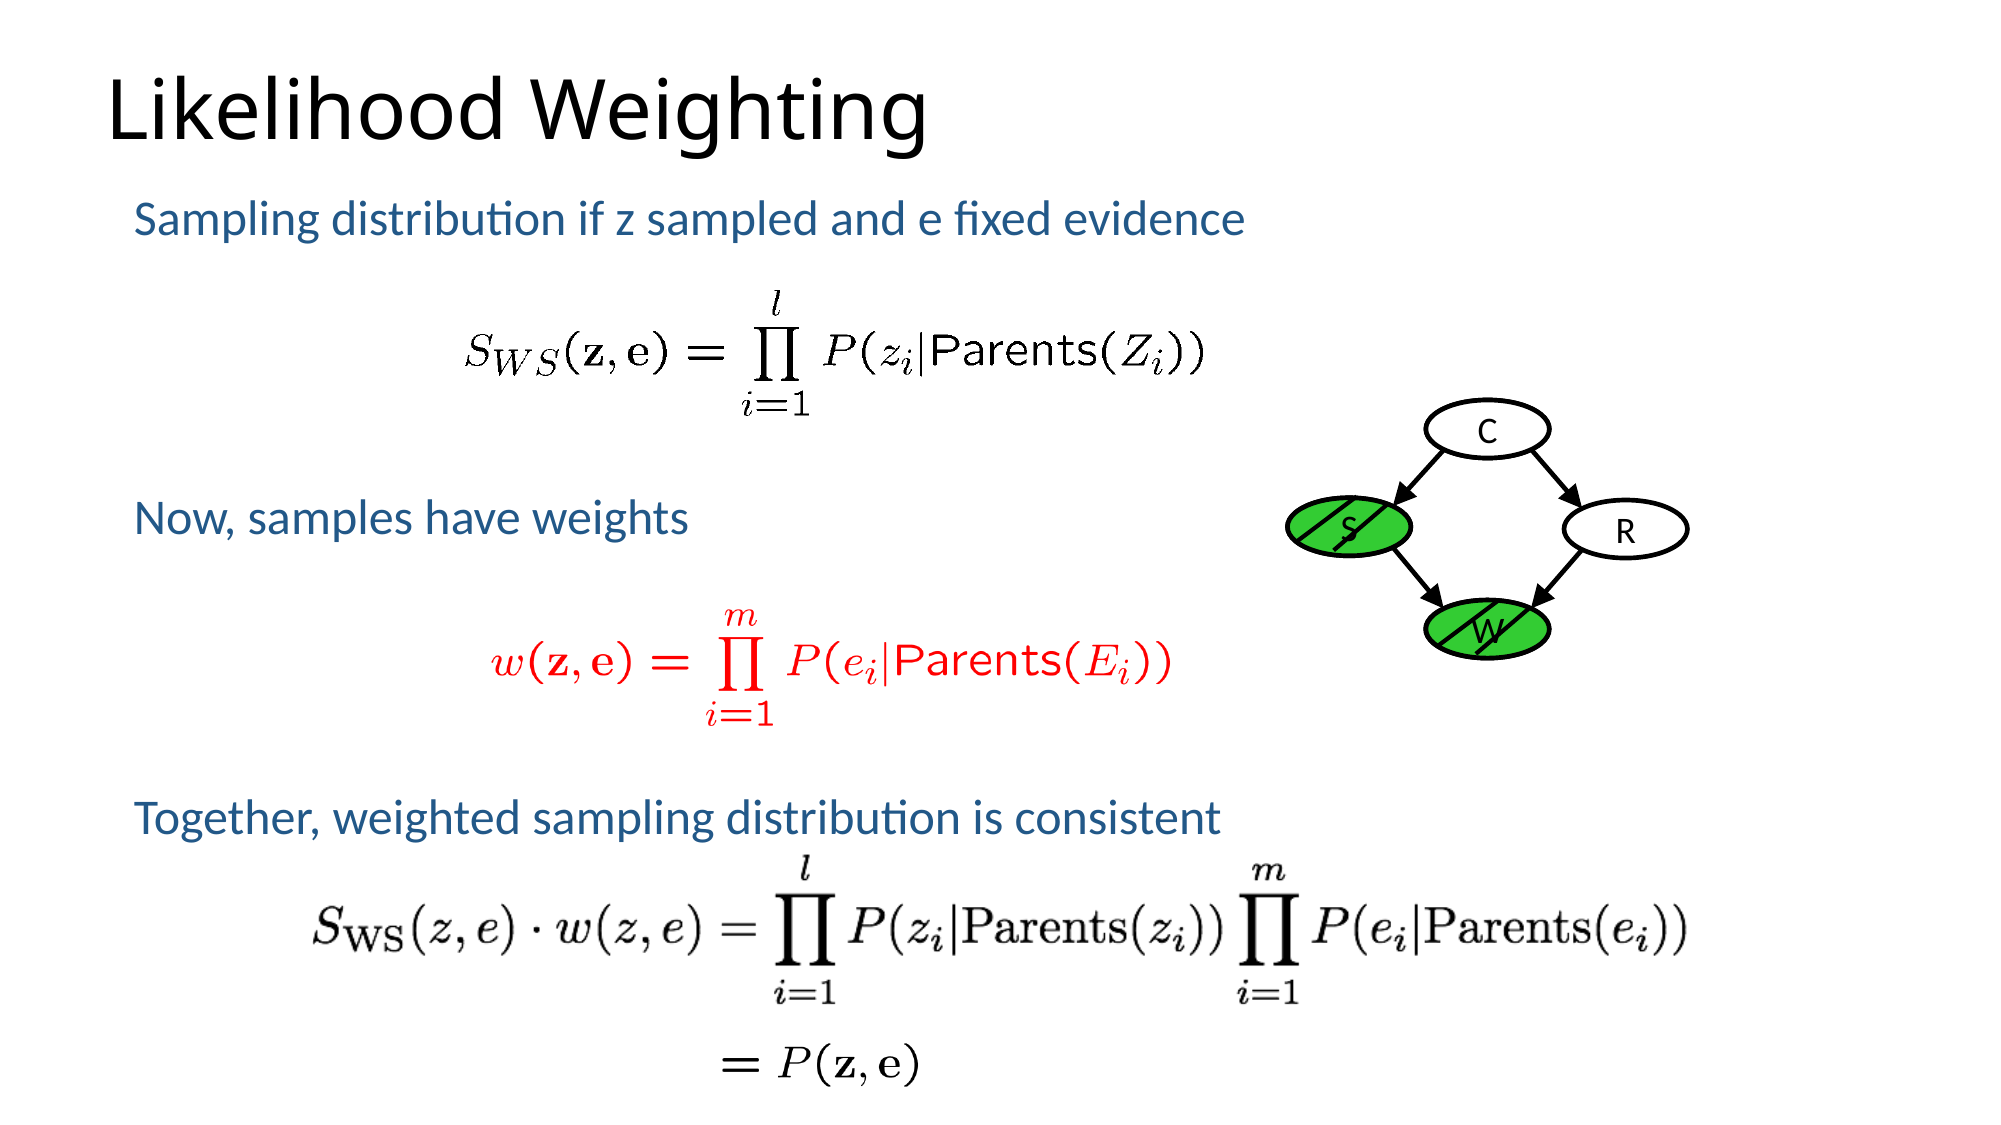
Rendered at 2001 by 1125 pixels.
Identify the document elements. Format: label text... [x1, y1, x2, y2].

title Likelihood Weighting [90, 60, 1816, 164]
picture [312, 852, 1688, 1007]
picture [719, 1042, 919, 1087]
picture [465, 288, 1203, 416]
picture [491, 607, 1171, 728]
list Sampling distribution if z sampled and e fixed evidence Now, samples have weights Together, weighted sampling distribution is consistent [119, 185, 1457, 773]
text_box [1287, 399, 1688, 658]
